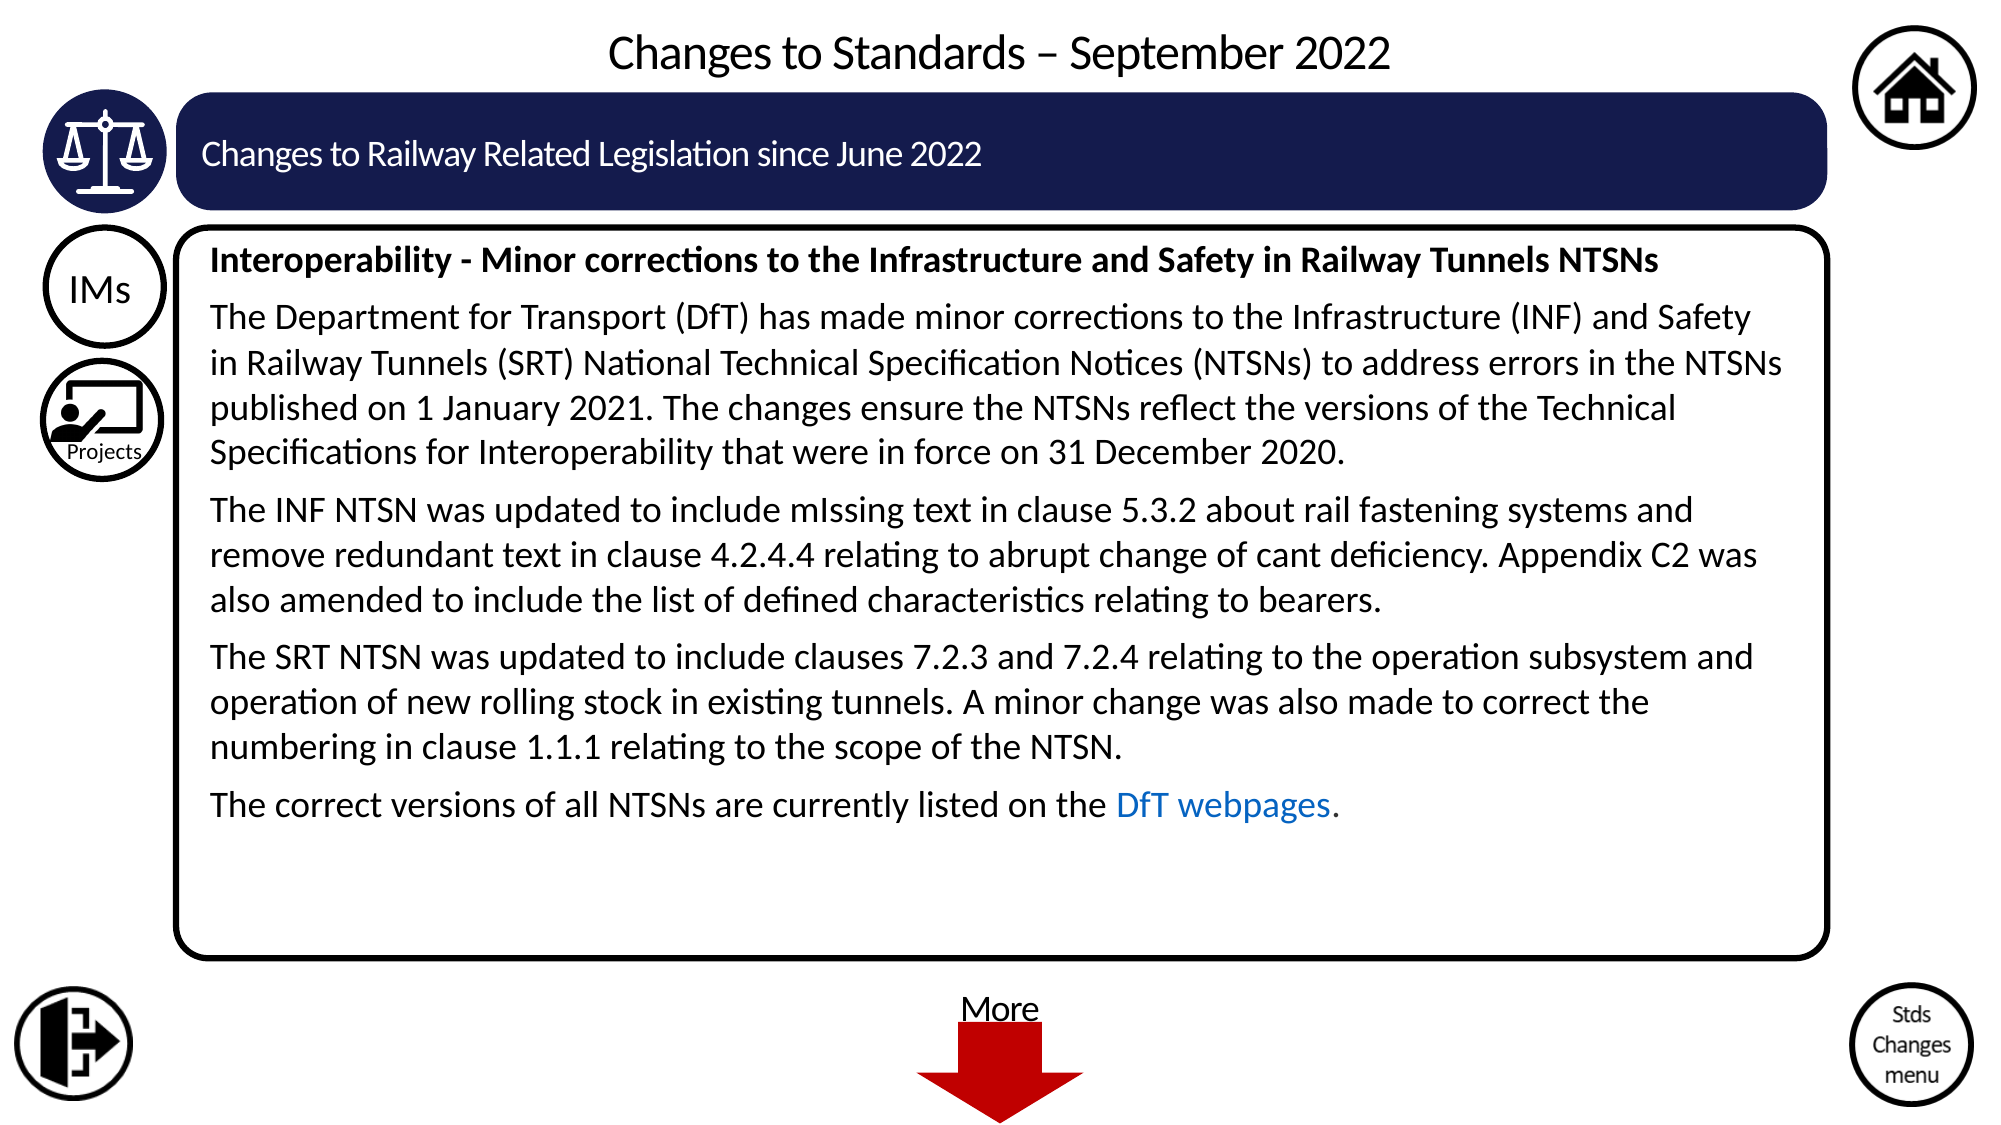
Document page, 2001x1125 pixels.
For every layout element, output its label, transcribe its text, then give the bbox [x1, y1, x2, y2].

picture [1851, 25, 1977, 150]
text_box More [894, 982, 1106, 1032]
picture [14, 986, 133, 1101]
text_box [42, 89, 167, 214]
text_box Changes to Railway Related Legislation since June 2022 [175, 91, 1829, 212]
text_box [175, 226, 1829, 960]
text_box [912, 1032, 1088, 1125]
picture [1849, 982, 1974, 1107]
text_box IMs [44, 226, 165, 347]
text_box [42, 360, 162, 479]
text_box Changes to Standards – September 2022 [394, 0, 1606, 100]
